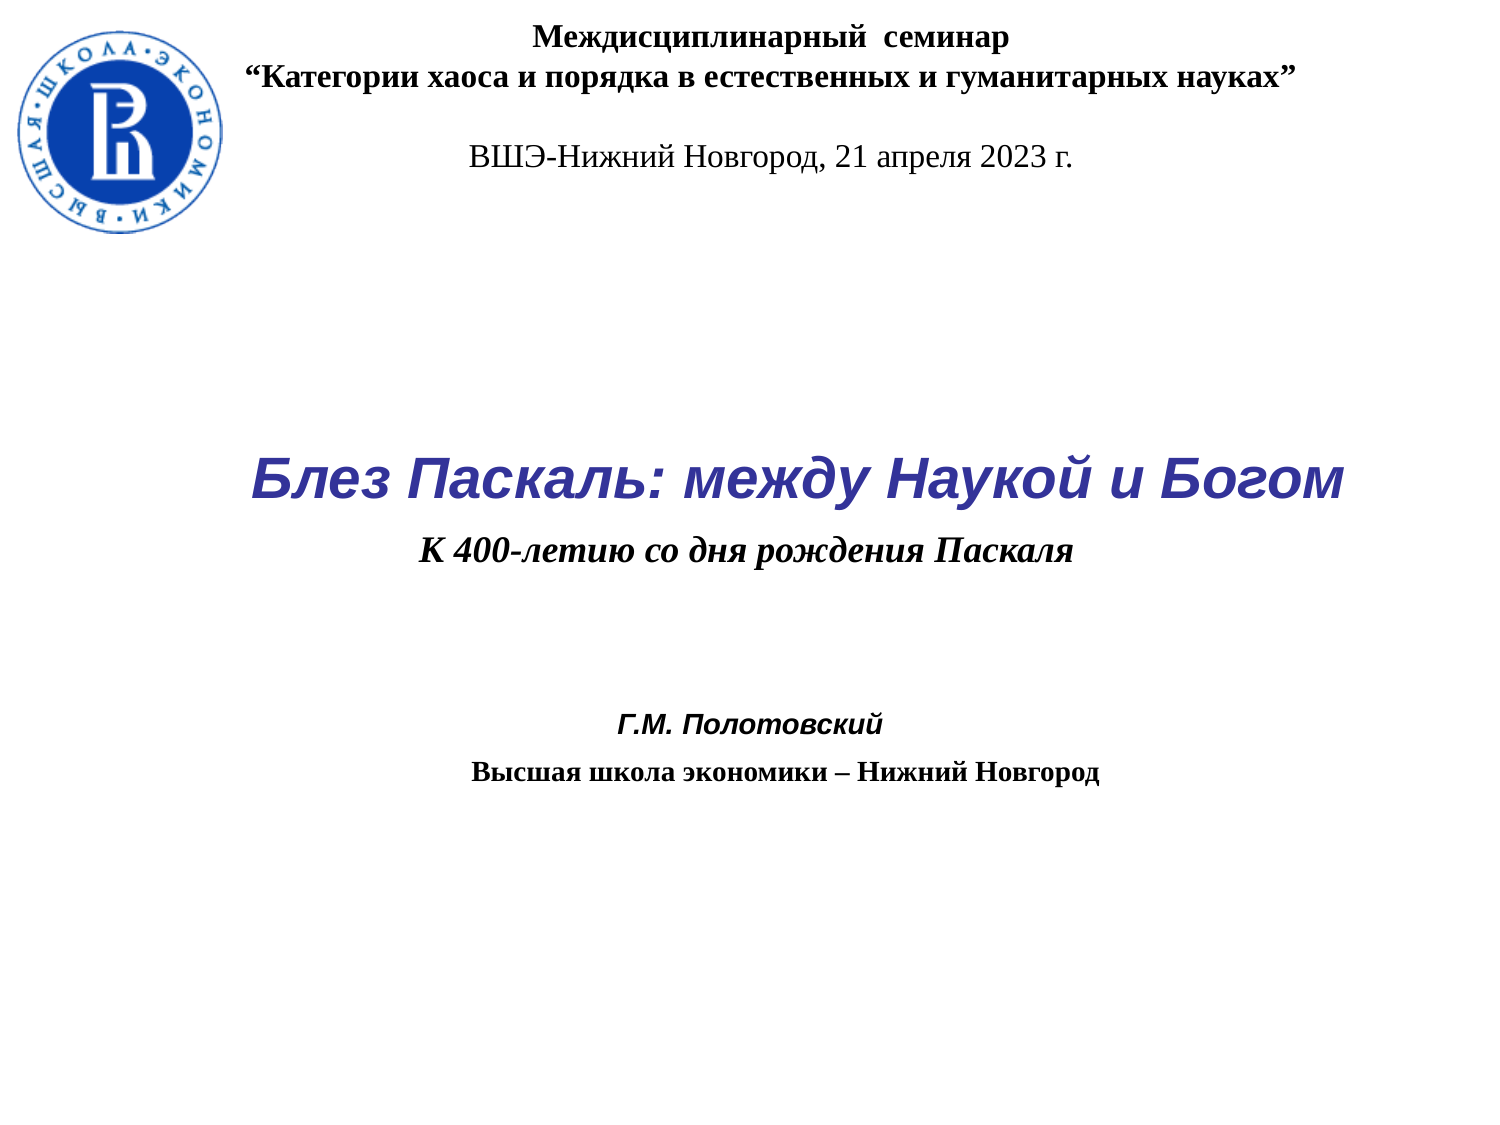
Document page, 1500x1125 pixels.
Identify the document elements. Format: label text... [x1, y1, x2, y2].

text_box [424, 697, 1119, 798]
picture [17, 30, 223, 235]
text_box Блез Паскаль: между Наукой и Богом [236, 433, 1372, 518]
text_box К 400-летию со дня рождения Паскаля [371, 510, 1122, 577]
text_box Междисциплинарный семинар “Категории хаоса и порядка в естественных и гуманитарных науках” ВШЭ-Нижний Новгород, 21 апреля 2023 г. [222, 7, 1321, 182]
